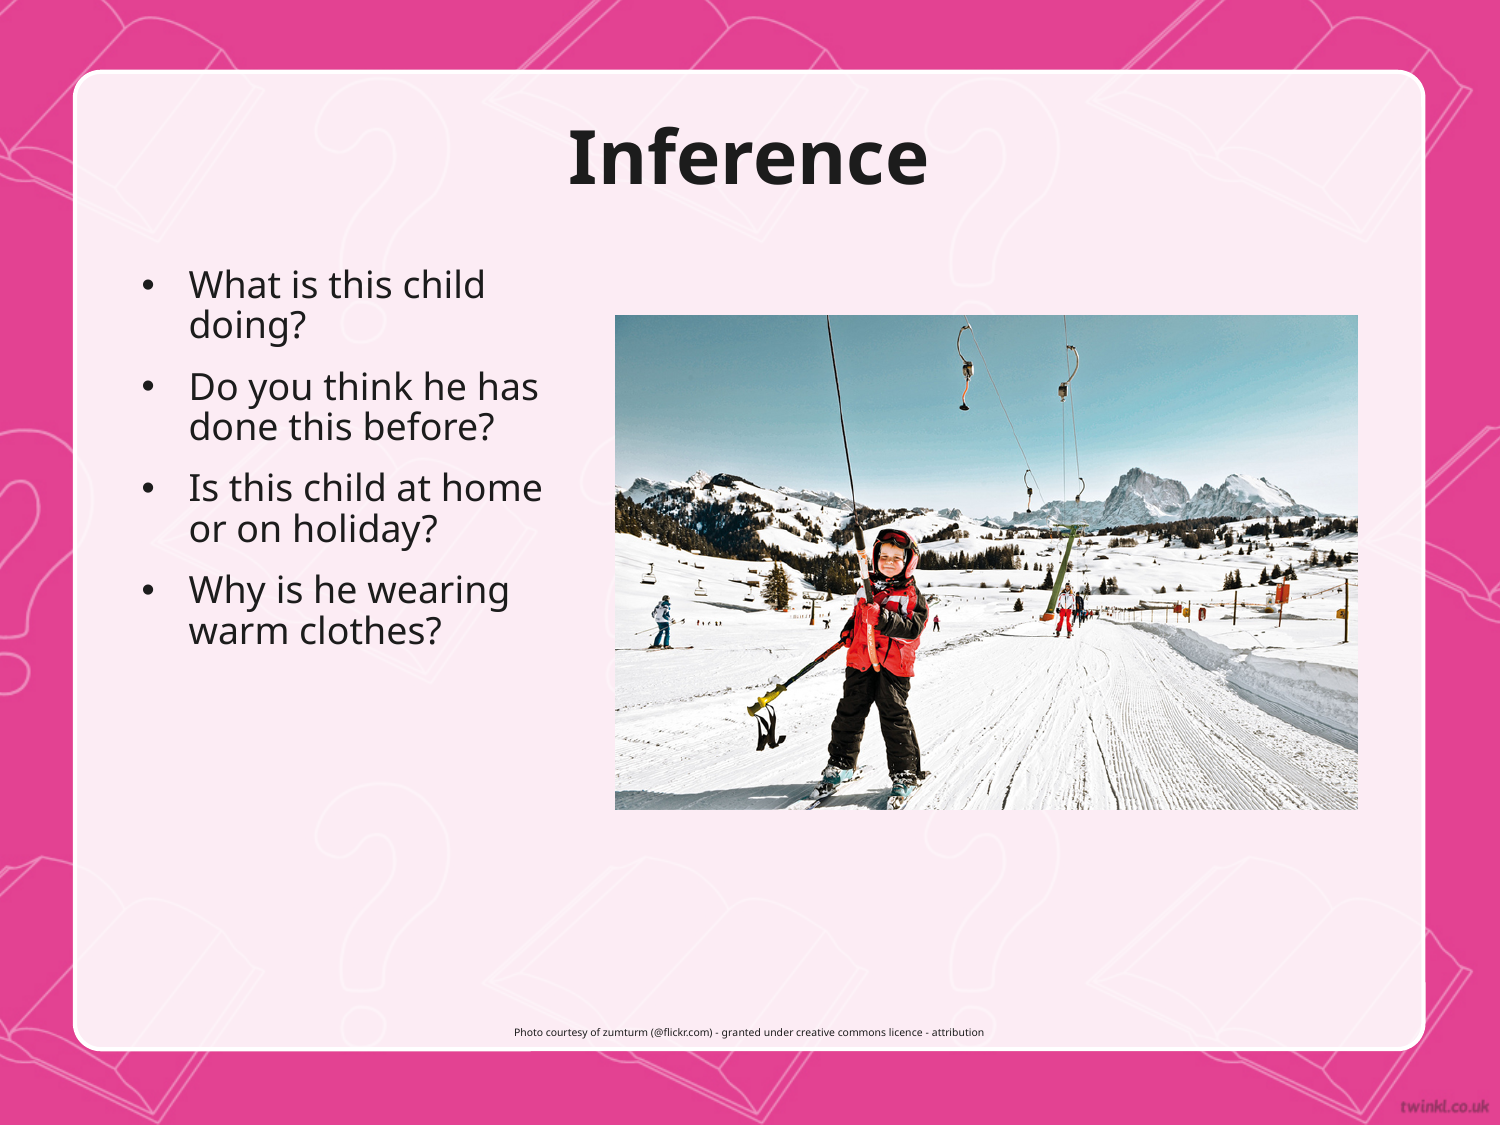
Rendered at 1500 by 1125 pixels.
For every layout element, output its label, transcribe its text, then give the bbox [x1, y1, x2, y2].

text_box Photo courtesy of zumturm (@flickr.com) - granted under creative commons licence - attribution [457, 1024, 1043, 1041]
picture [0, 0, 1500, 1125]
list What is this child doing? Do you think he has done this before? Is this child at home or on holiday? Why is he wearing warm clothes? [122, 246, 607, 1001]
title Inference [73, 76, 1426, 244]
